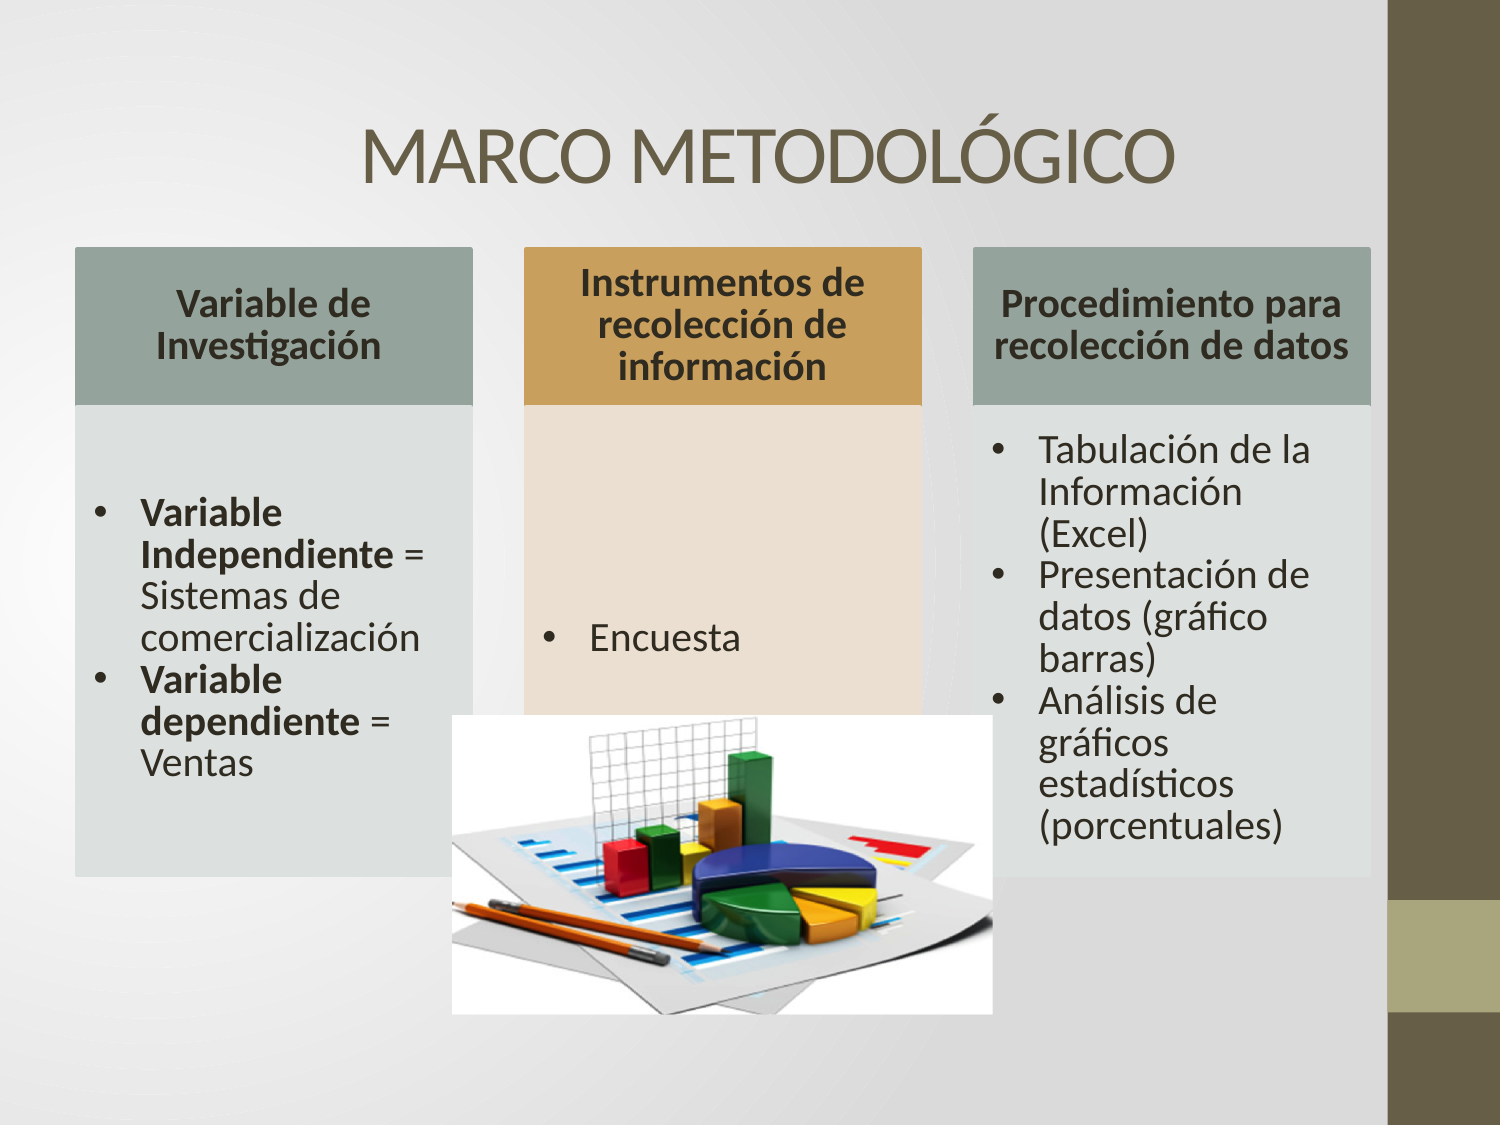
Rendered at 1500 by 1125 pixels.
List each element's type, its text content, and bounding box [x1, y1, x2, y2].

text_box MARCO METODOLÓGICO [344, 42, 1193, 208]
picture [452, 715, 994, 1016]
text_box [76, 219, 1370, 906]
